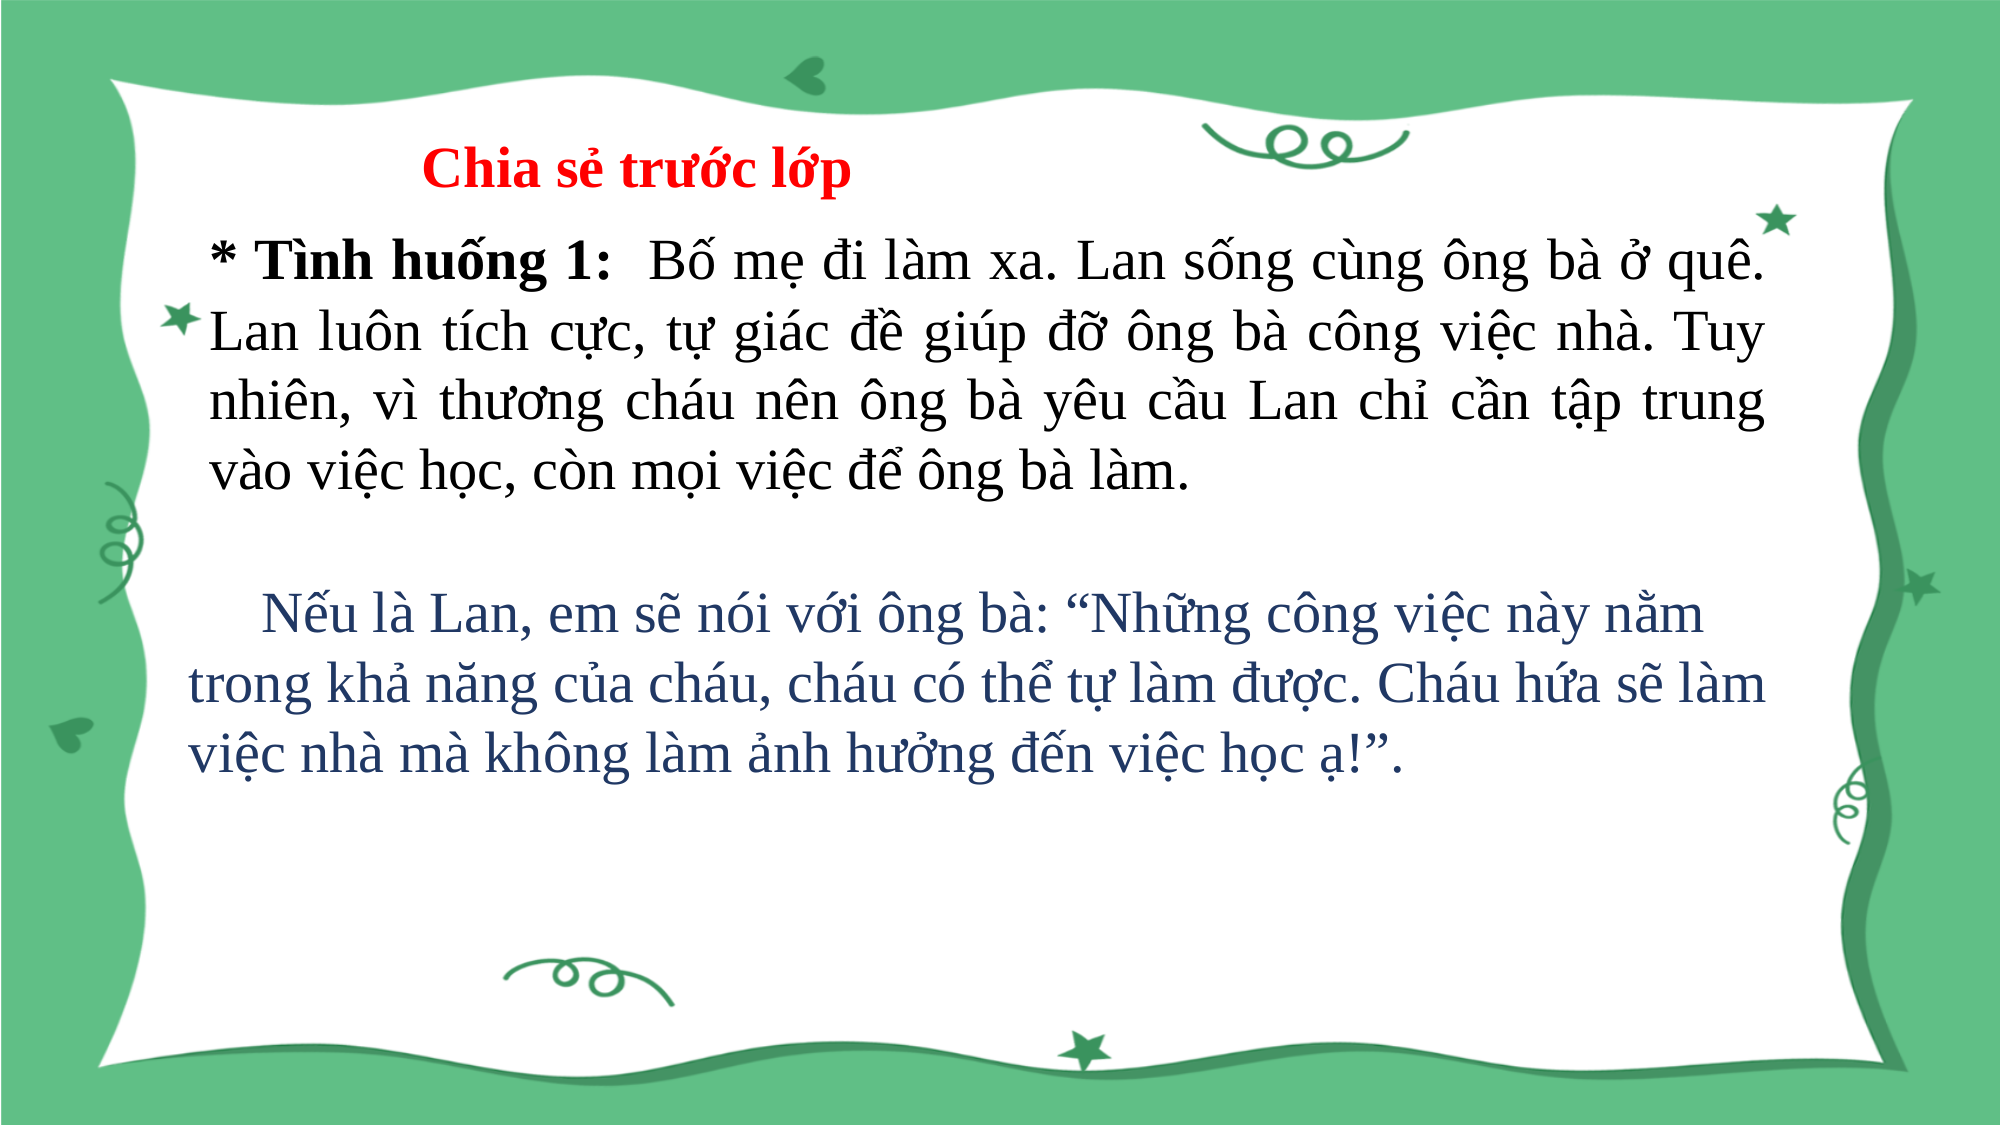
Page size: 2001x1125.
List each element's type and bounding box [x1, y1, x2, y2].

picture [3, 0, 2000, 1125]
text_box [18, 5, 2000, 1125]
